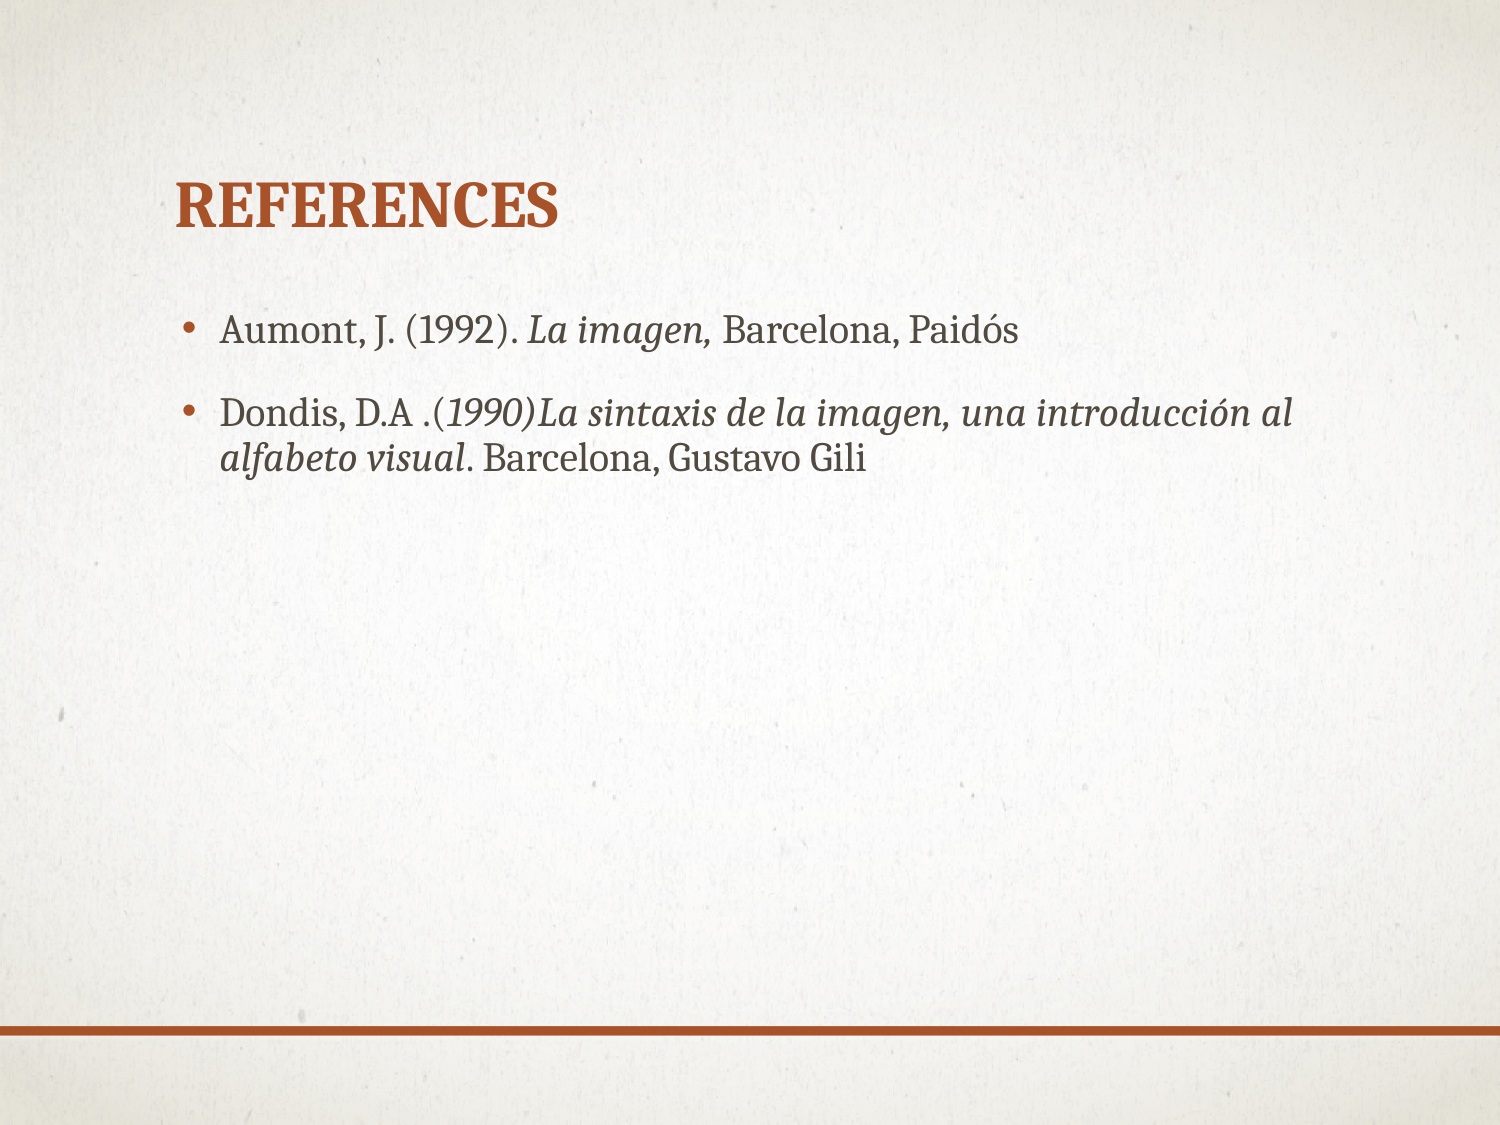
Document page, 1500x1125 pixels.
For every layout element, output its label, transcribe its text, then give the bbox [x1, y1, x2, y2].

picture [0, 0, 1500, 1026]
list Aumont, J. (1992). La imagen, Barcelona, Paidós Dondis, D.A .(1990)La sintaxis de la imagen, una introducción al alfabeto visual. Barcelona, Gustavo Gili [159, 299, 1341, 975]
title references [159, 62, 1341, 250]
picture [0, 1036, 1500, 1125]
